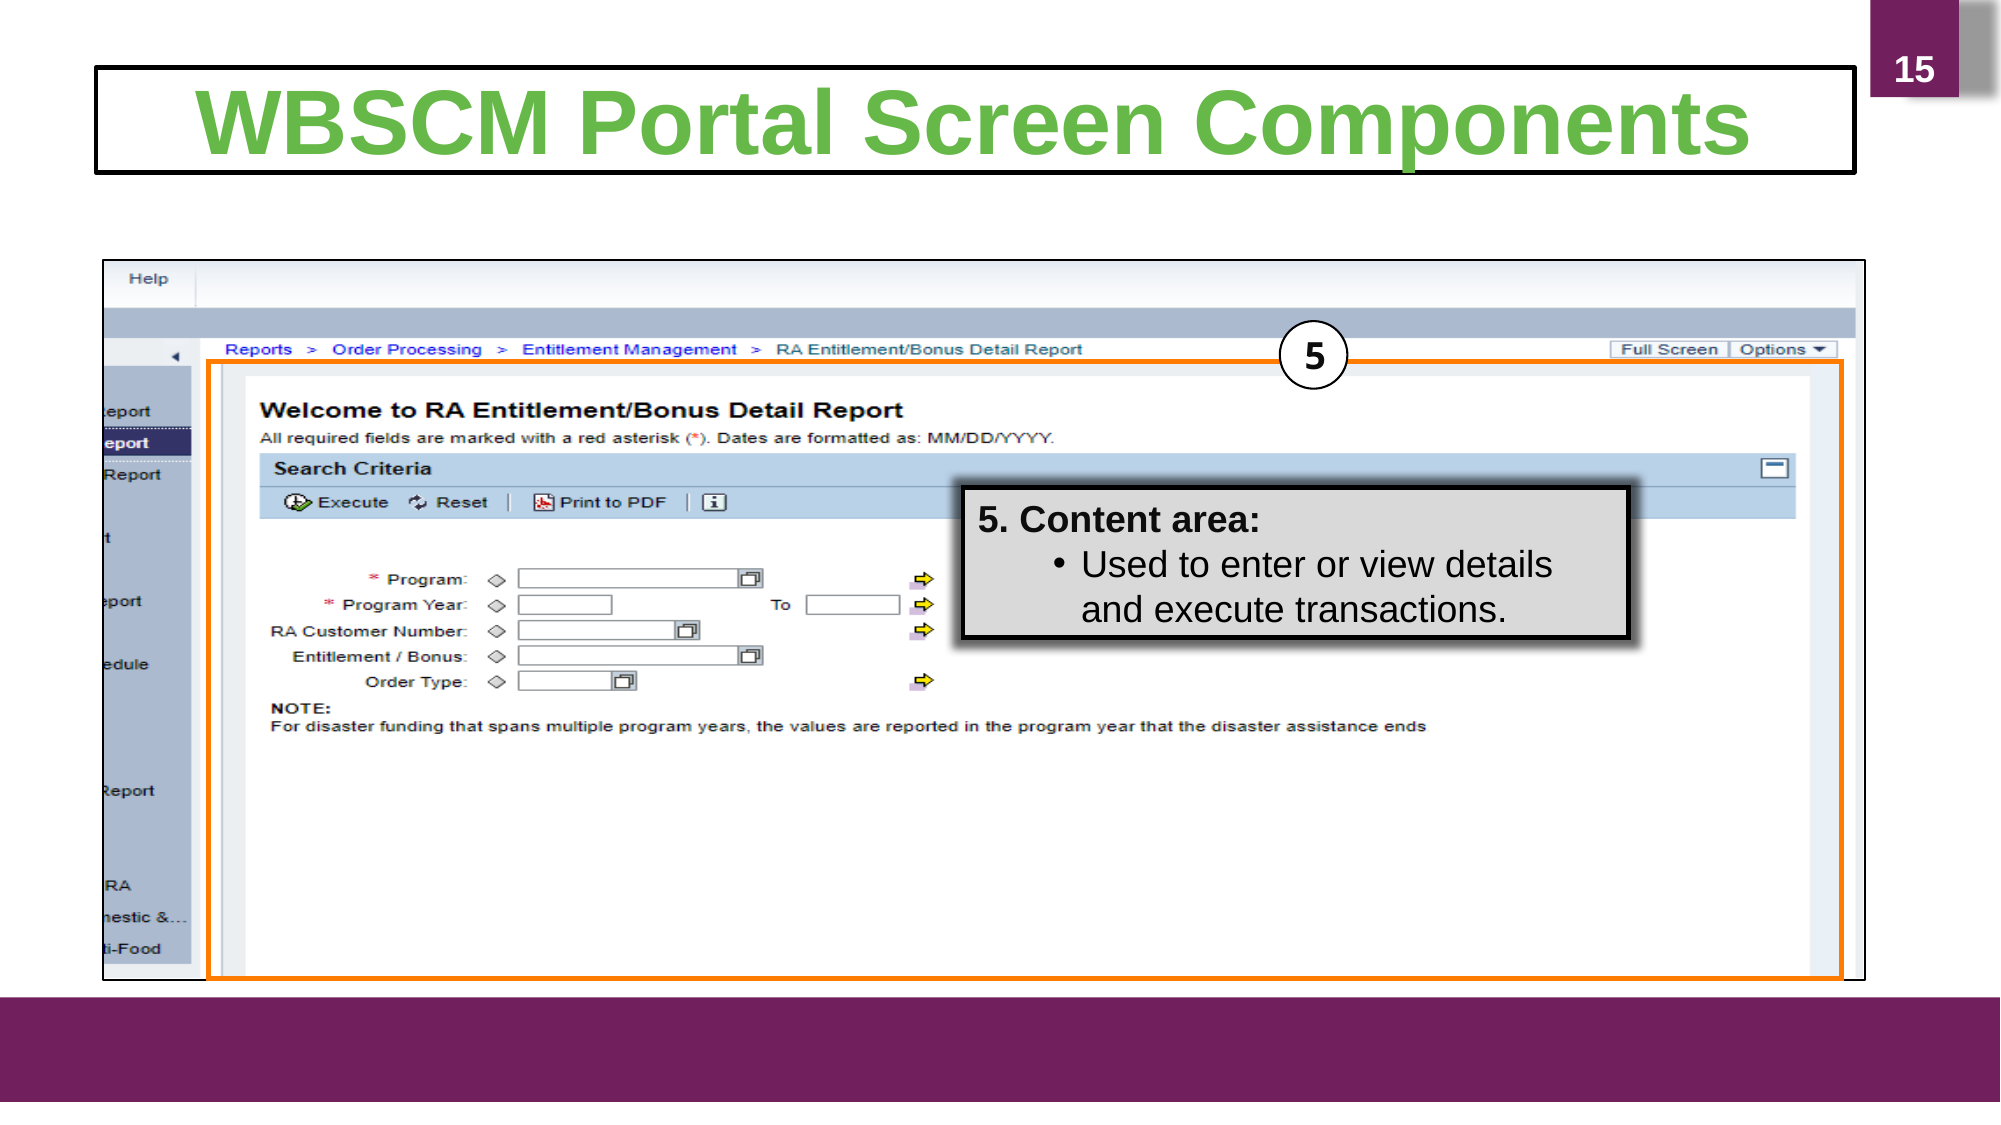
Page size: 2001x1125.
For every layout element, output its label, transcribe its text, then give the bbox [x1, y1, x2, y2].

slide_number 15 [1870, 0, 1959, 98]
text_box [0, 996, 2000, 1103]
picture [104, 260, 1864, 979]
list WBSCM Portal Screen Components [95, 67, 1855, 173]
